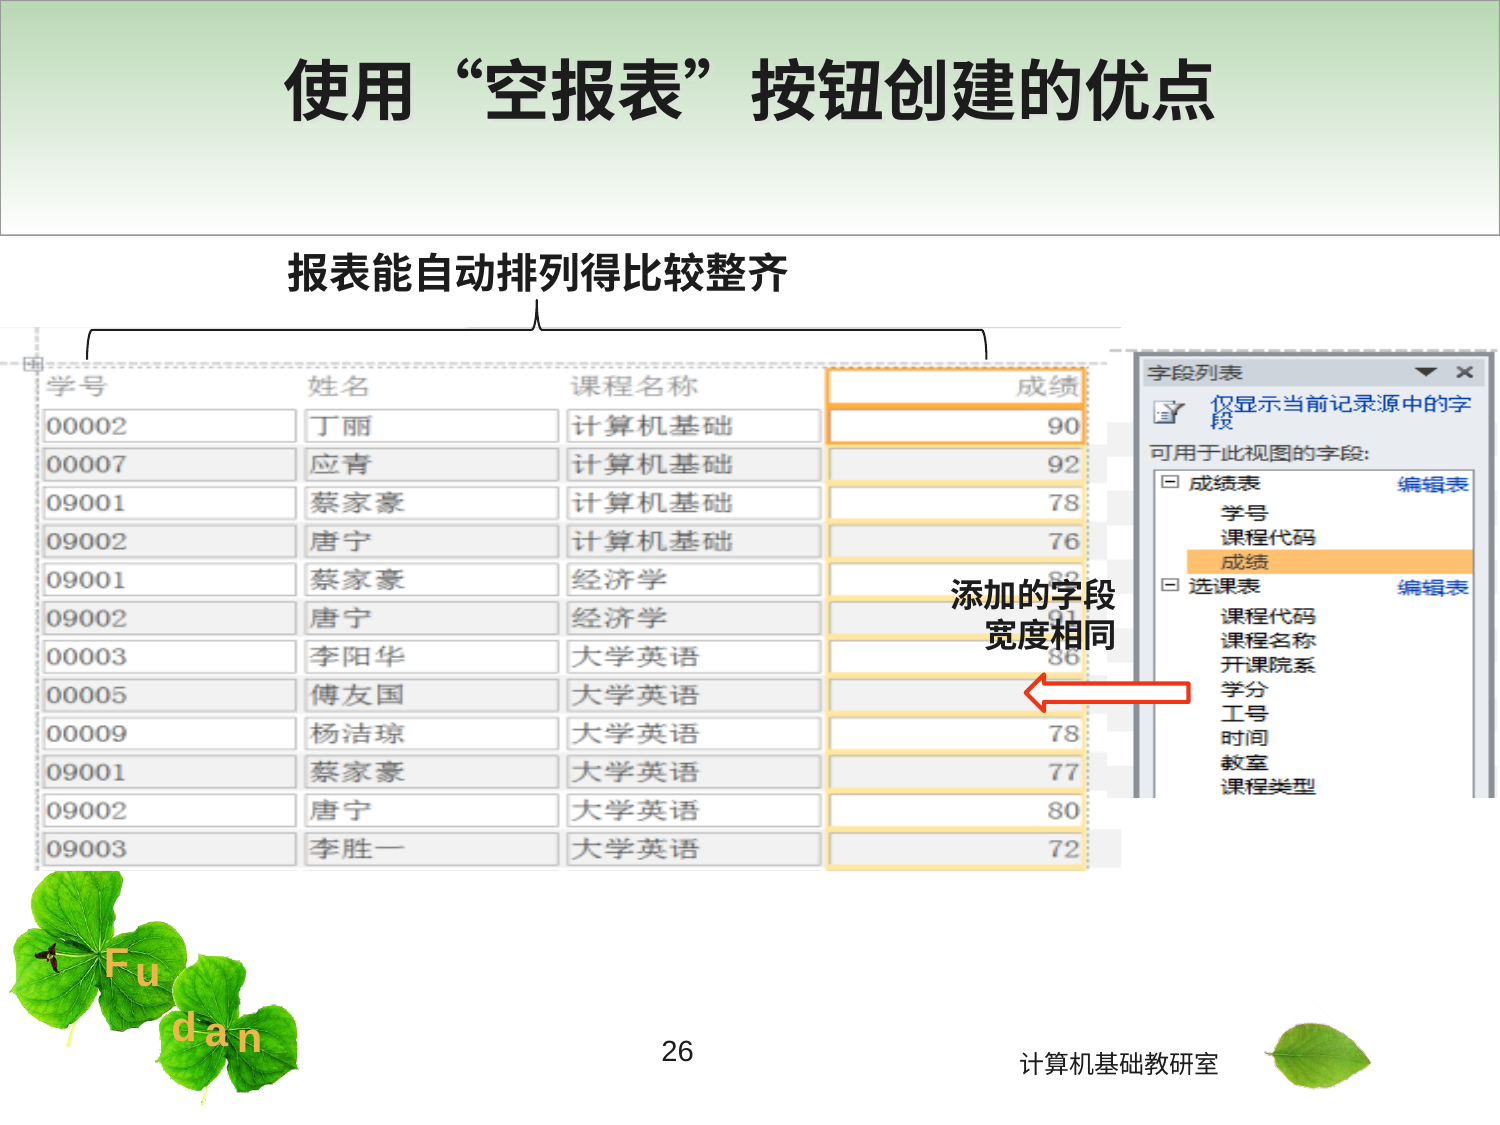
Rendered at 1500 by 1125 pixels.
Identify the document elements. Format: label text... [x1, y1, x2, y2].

picture [1262, 1001, 1374, 1113]
picture [0, 327, 1498, 1106]
text_box [534, 299, 540, 325]
text_box 报表能自动排列得比较整齐 [163, 239, 914, 325]
title 使用“空报表”按钮创建的优点 [38, 0, 1464, 179]
slide_number 26 [502, 1024, 853, 1103]
